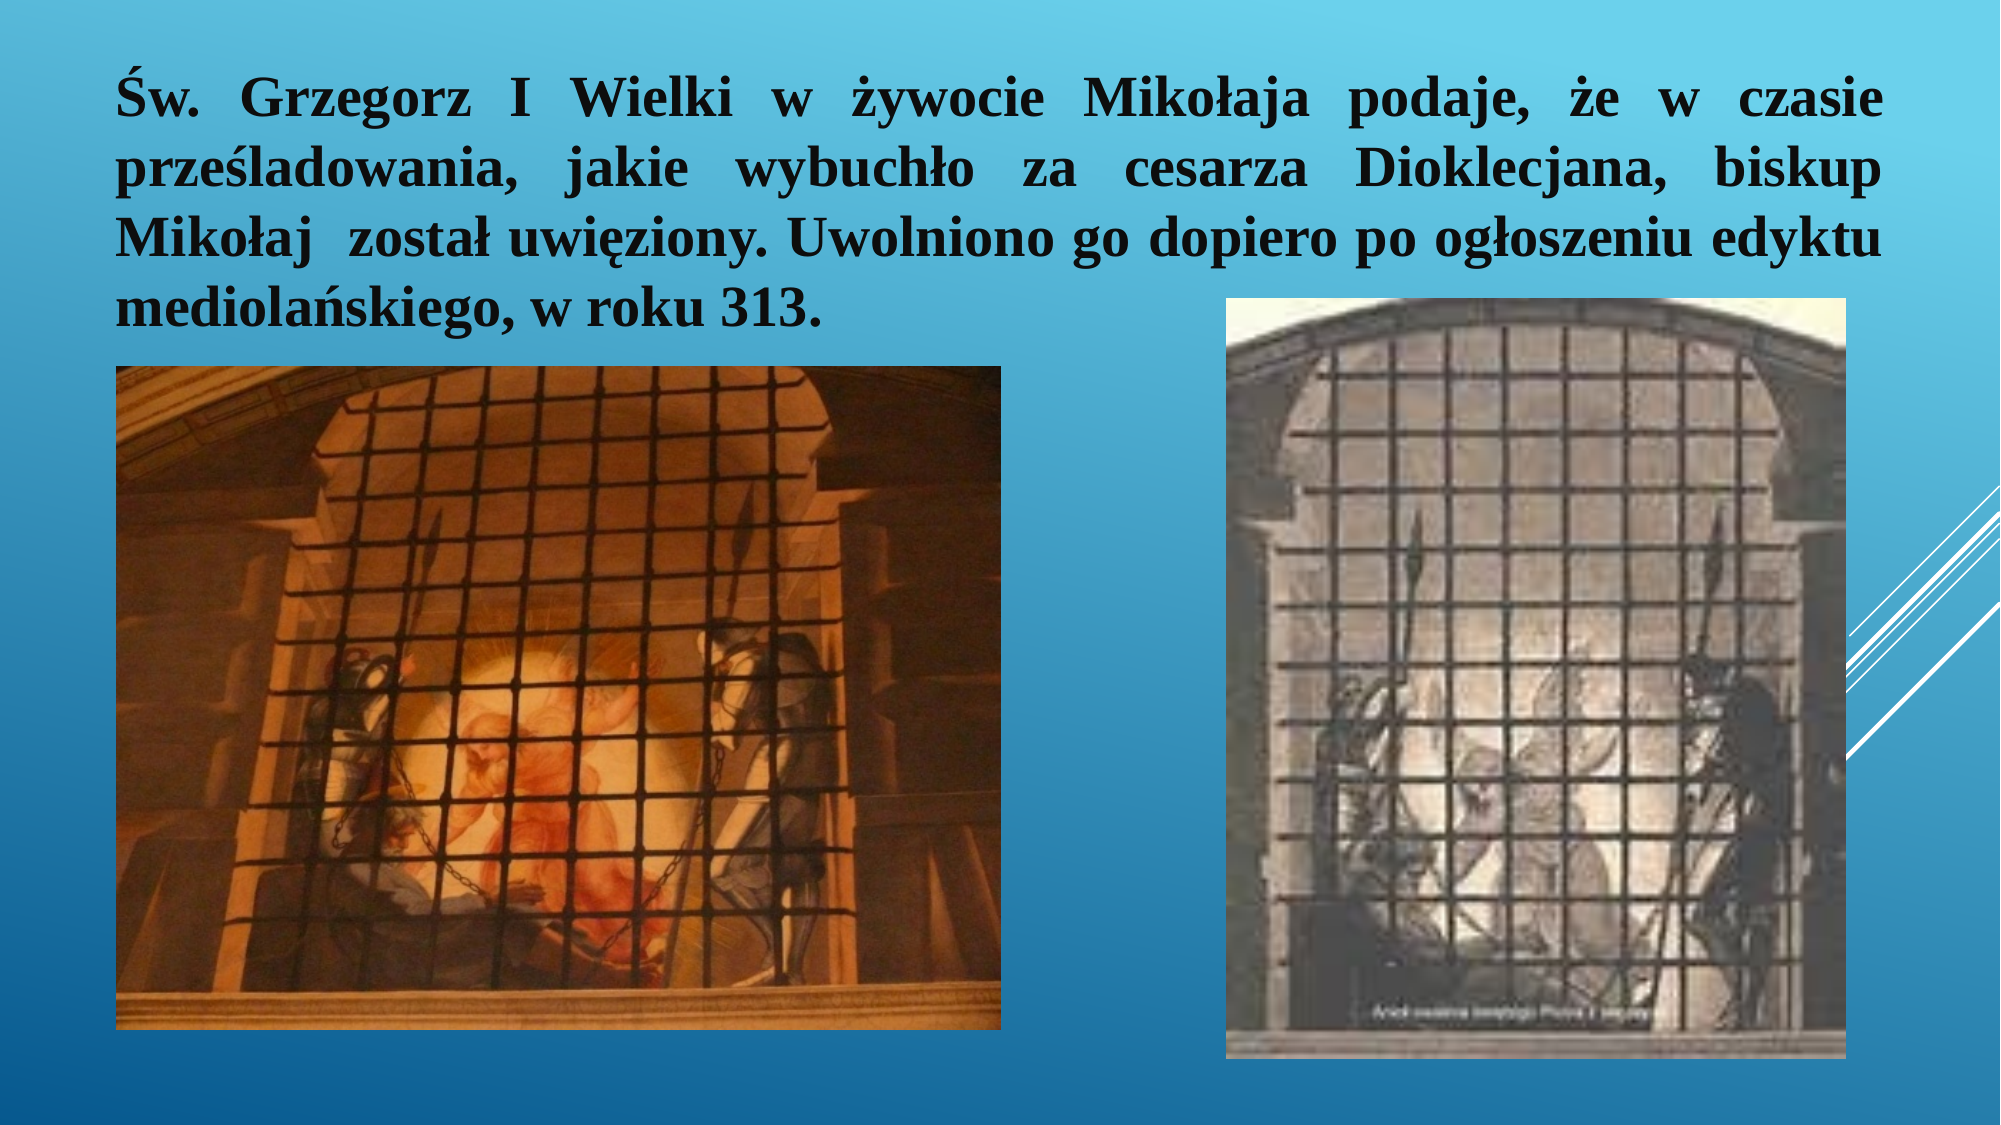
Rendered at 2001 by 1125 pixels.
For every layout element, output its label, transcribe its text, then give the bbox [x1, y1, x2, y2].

picture [1225, 297, 1847, 1060]
text_box Św. Grzegorz I Wielki w żywocie Mikołaja podaje, że w czasie prześladowania, jakie wybuchło za cesarza Dioklecjana, biskup Mikołaj został uwięziony. Uwolniono go dopiero po ogłoszeniu edyktu mediolańskiego, w roku 313. [100, 50, 1900, 346]
picture [116, 366, 1001, 1030]
